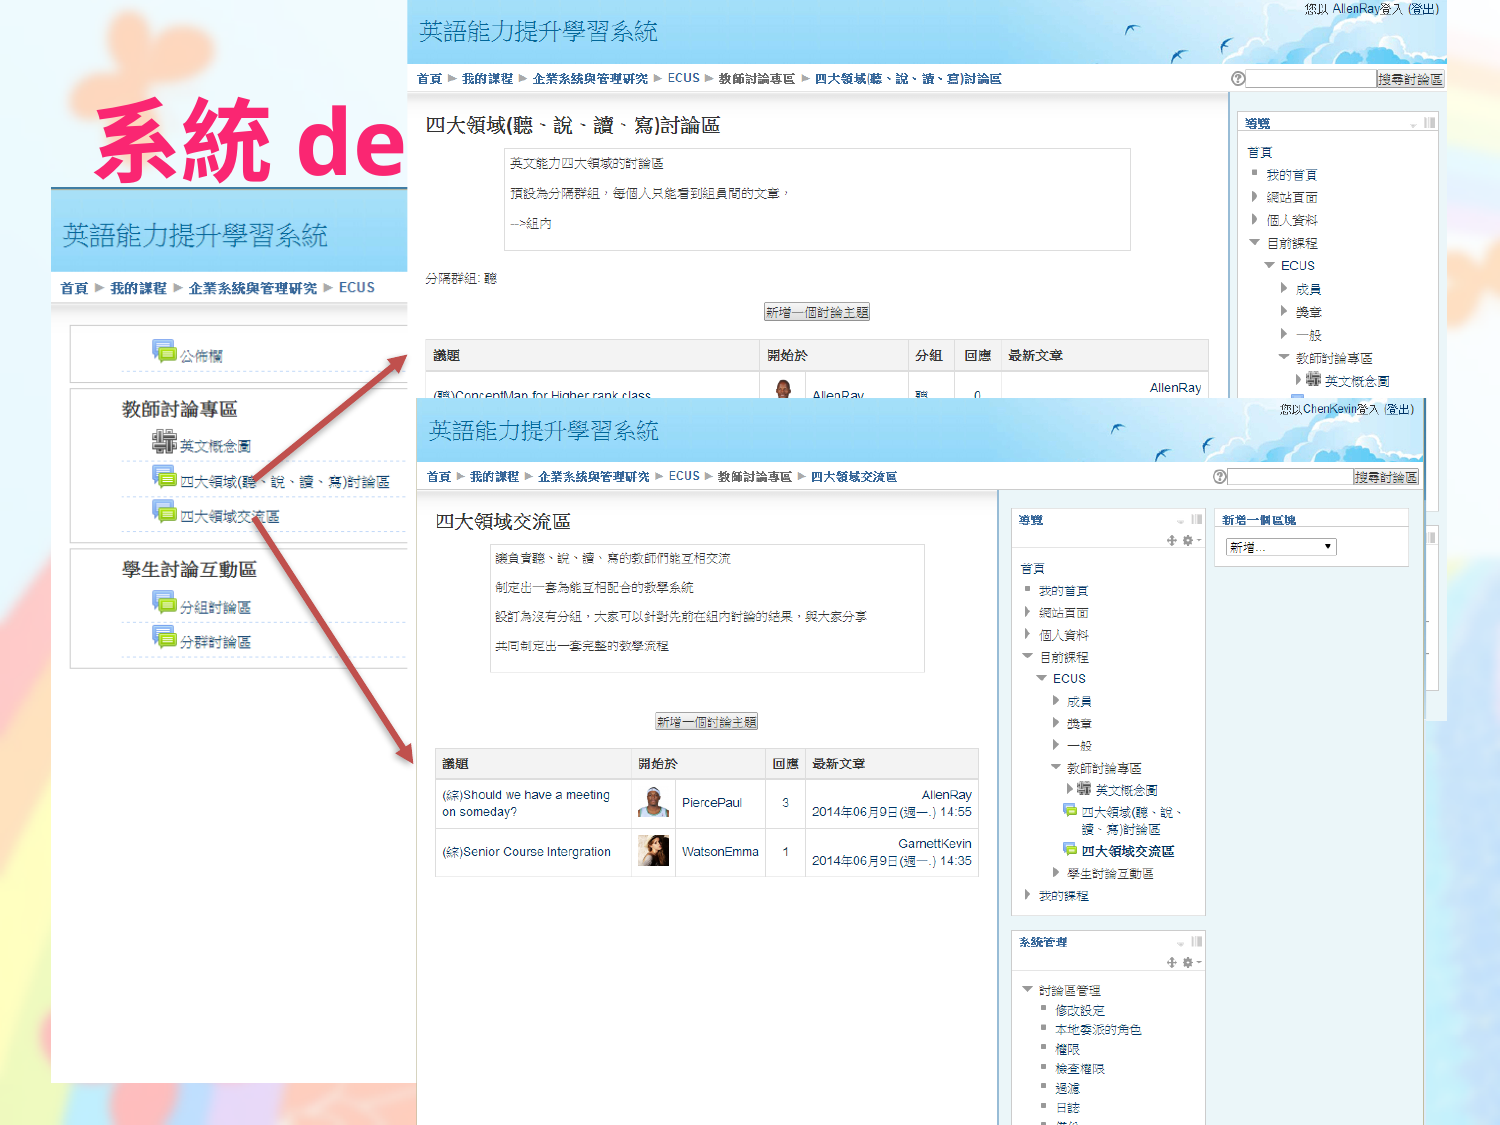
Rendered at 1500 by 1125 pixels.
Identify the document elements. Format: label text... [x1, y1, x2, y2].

picture [0, 0, 1500, 1125]
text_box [253, 516, 414, 765]
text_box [253, 354, 408, 480]
title 系統demo [75, 45, 402, 186]
